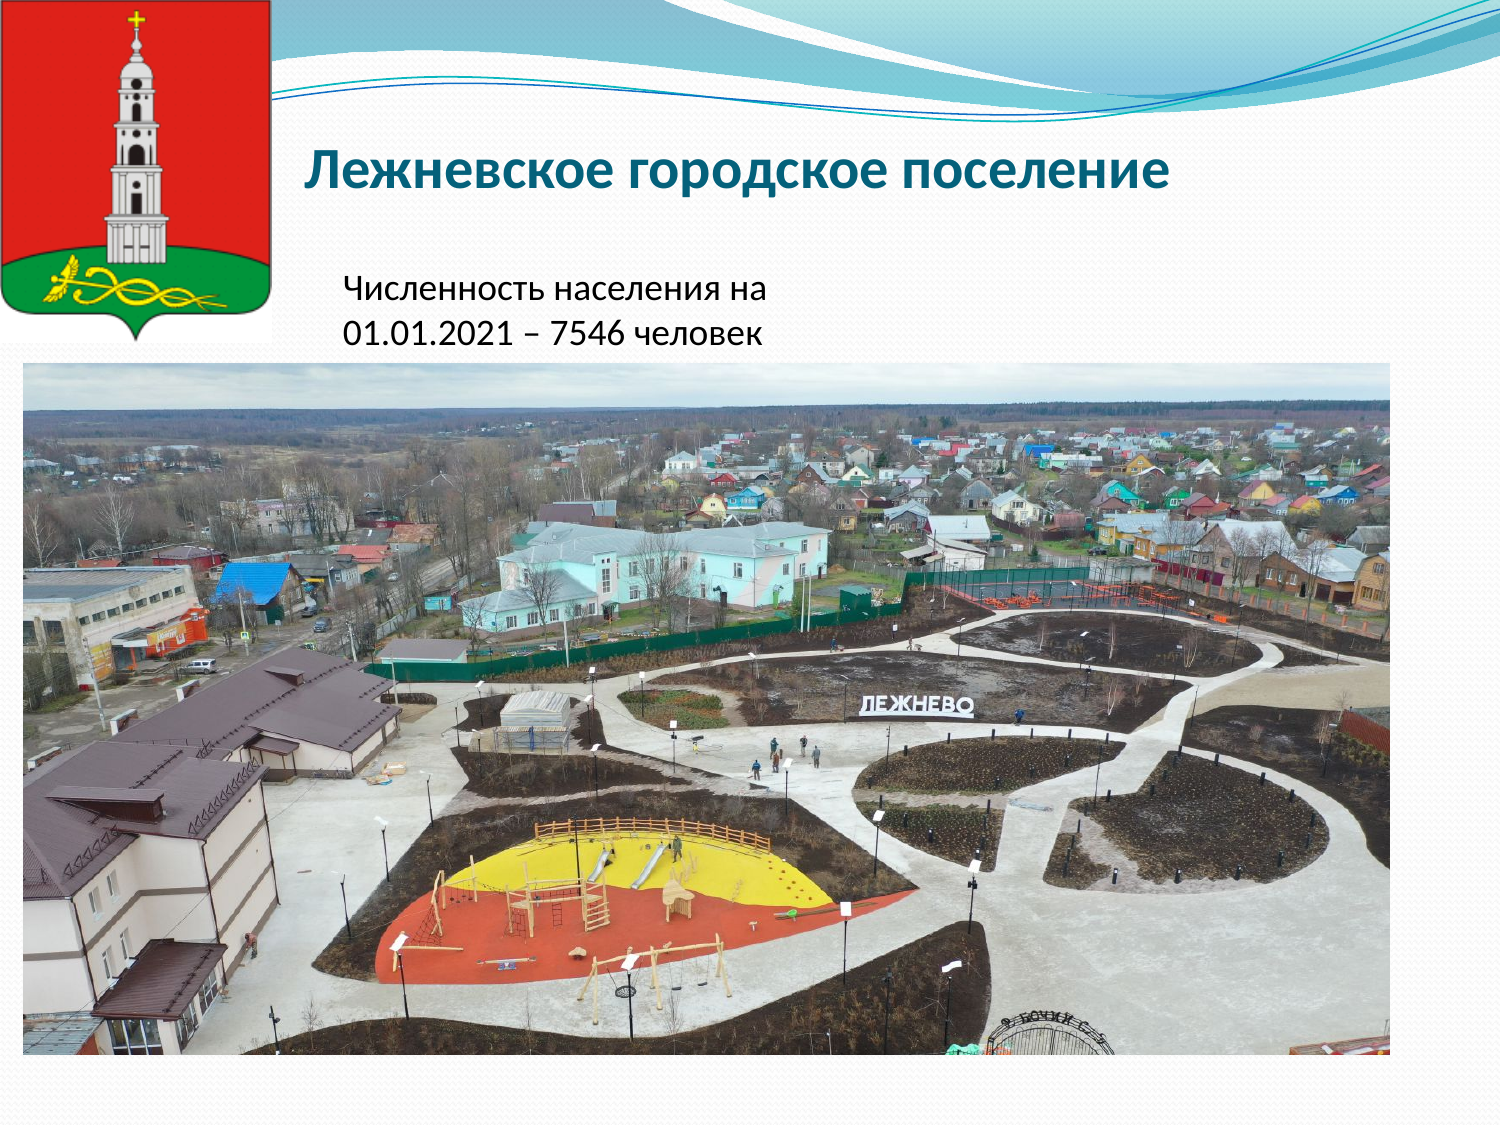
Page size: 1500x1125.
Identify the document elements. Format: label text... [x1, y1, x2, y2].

picture [23, 362, 1390, 1055]
picture [0, 0, 273, 343]
text_box Численность населения на 01.01.2021 – 7546 человек [328, 210, 837, 361]
title Лежневское городское поселение [304, 58, 1364, 201]
